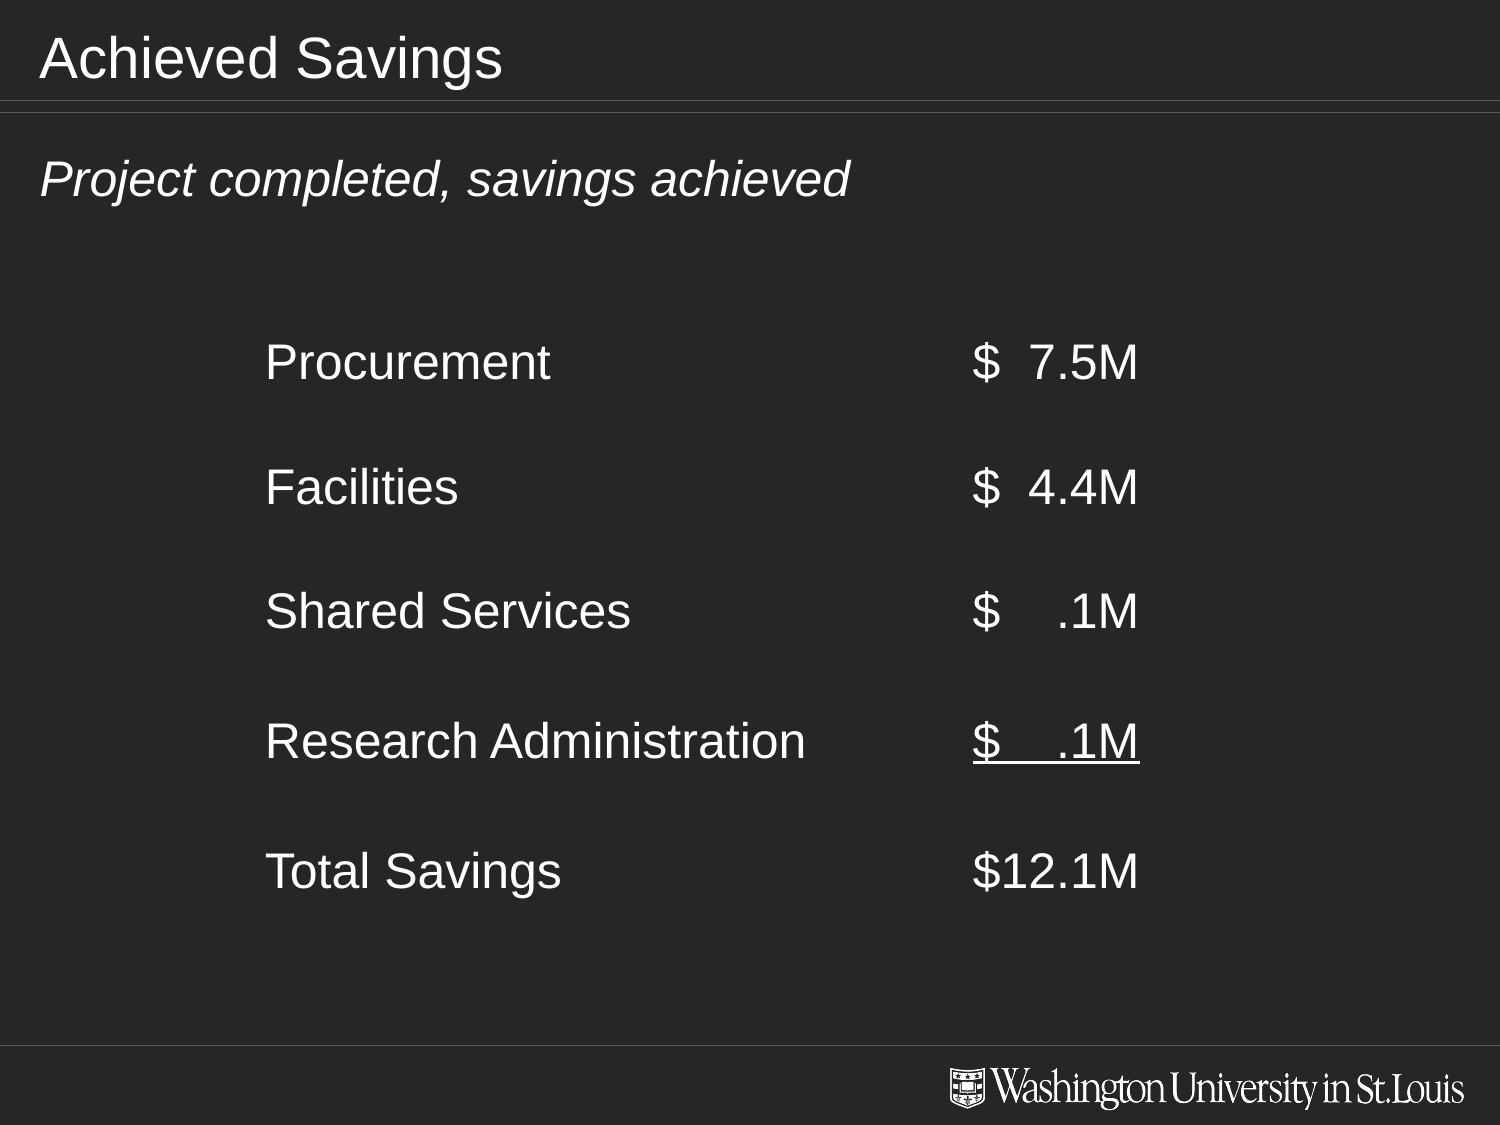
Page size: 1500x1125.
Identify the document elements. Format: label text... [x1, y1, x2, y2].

title Achieved Savings [24, 12, 1488, 113]
table_cell Research Administration [250, 673, 875, 809]
table_cell Total Savings [250, 809, 875, 933]
table_cell Shared Services [250, 549, 875, 673]
picture [950, 1067, 1465, 1111]
table_cell $12.1M [875, 809, 1237, 933]
table_header $ 7.5M [875, 300, 1237, 424]
table_cell $ 4.4M [875, 424, 1237, 549]
table_cell $ .1M [875, 549, 1237, 673]
text_box Project completed, savings achieved [24, 138, 979, 214]
table_header Procurement [250, 300, 875, 424]
table_cell $ .1M [875, 673, 1237, 809]
table_cell Facilities [250, 424, 875, 549]
